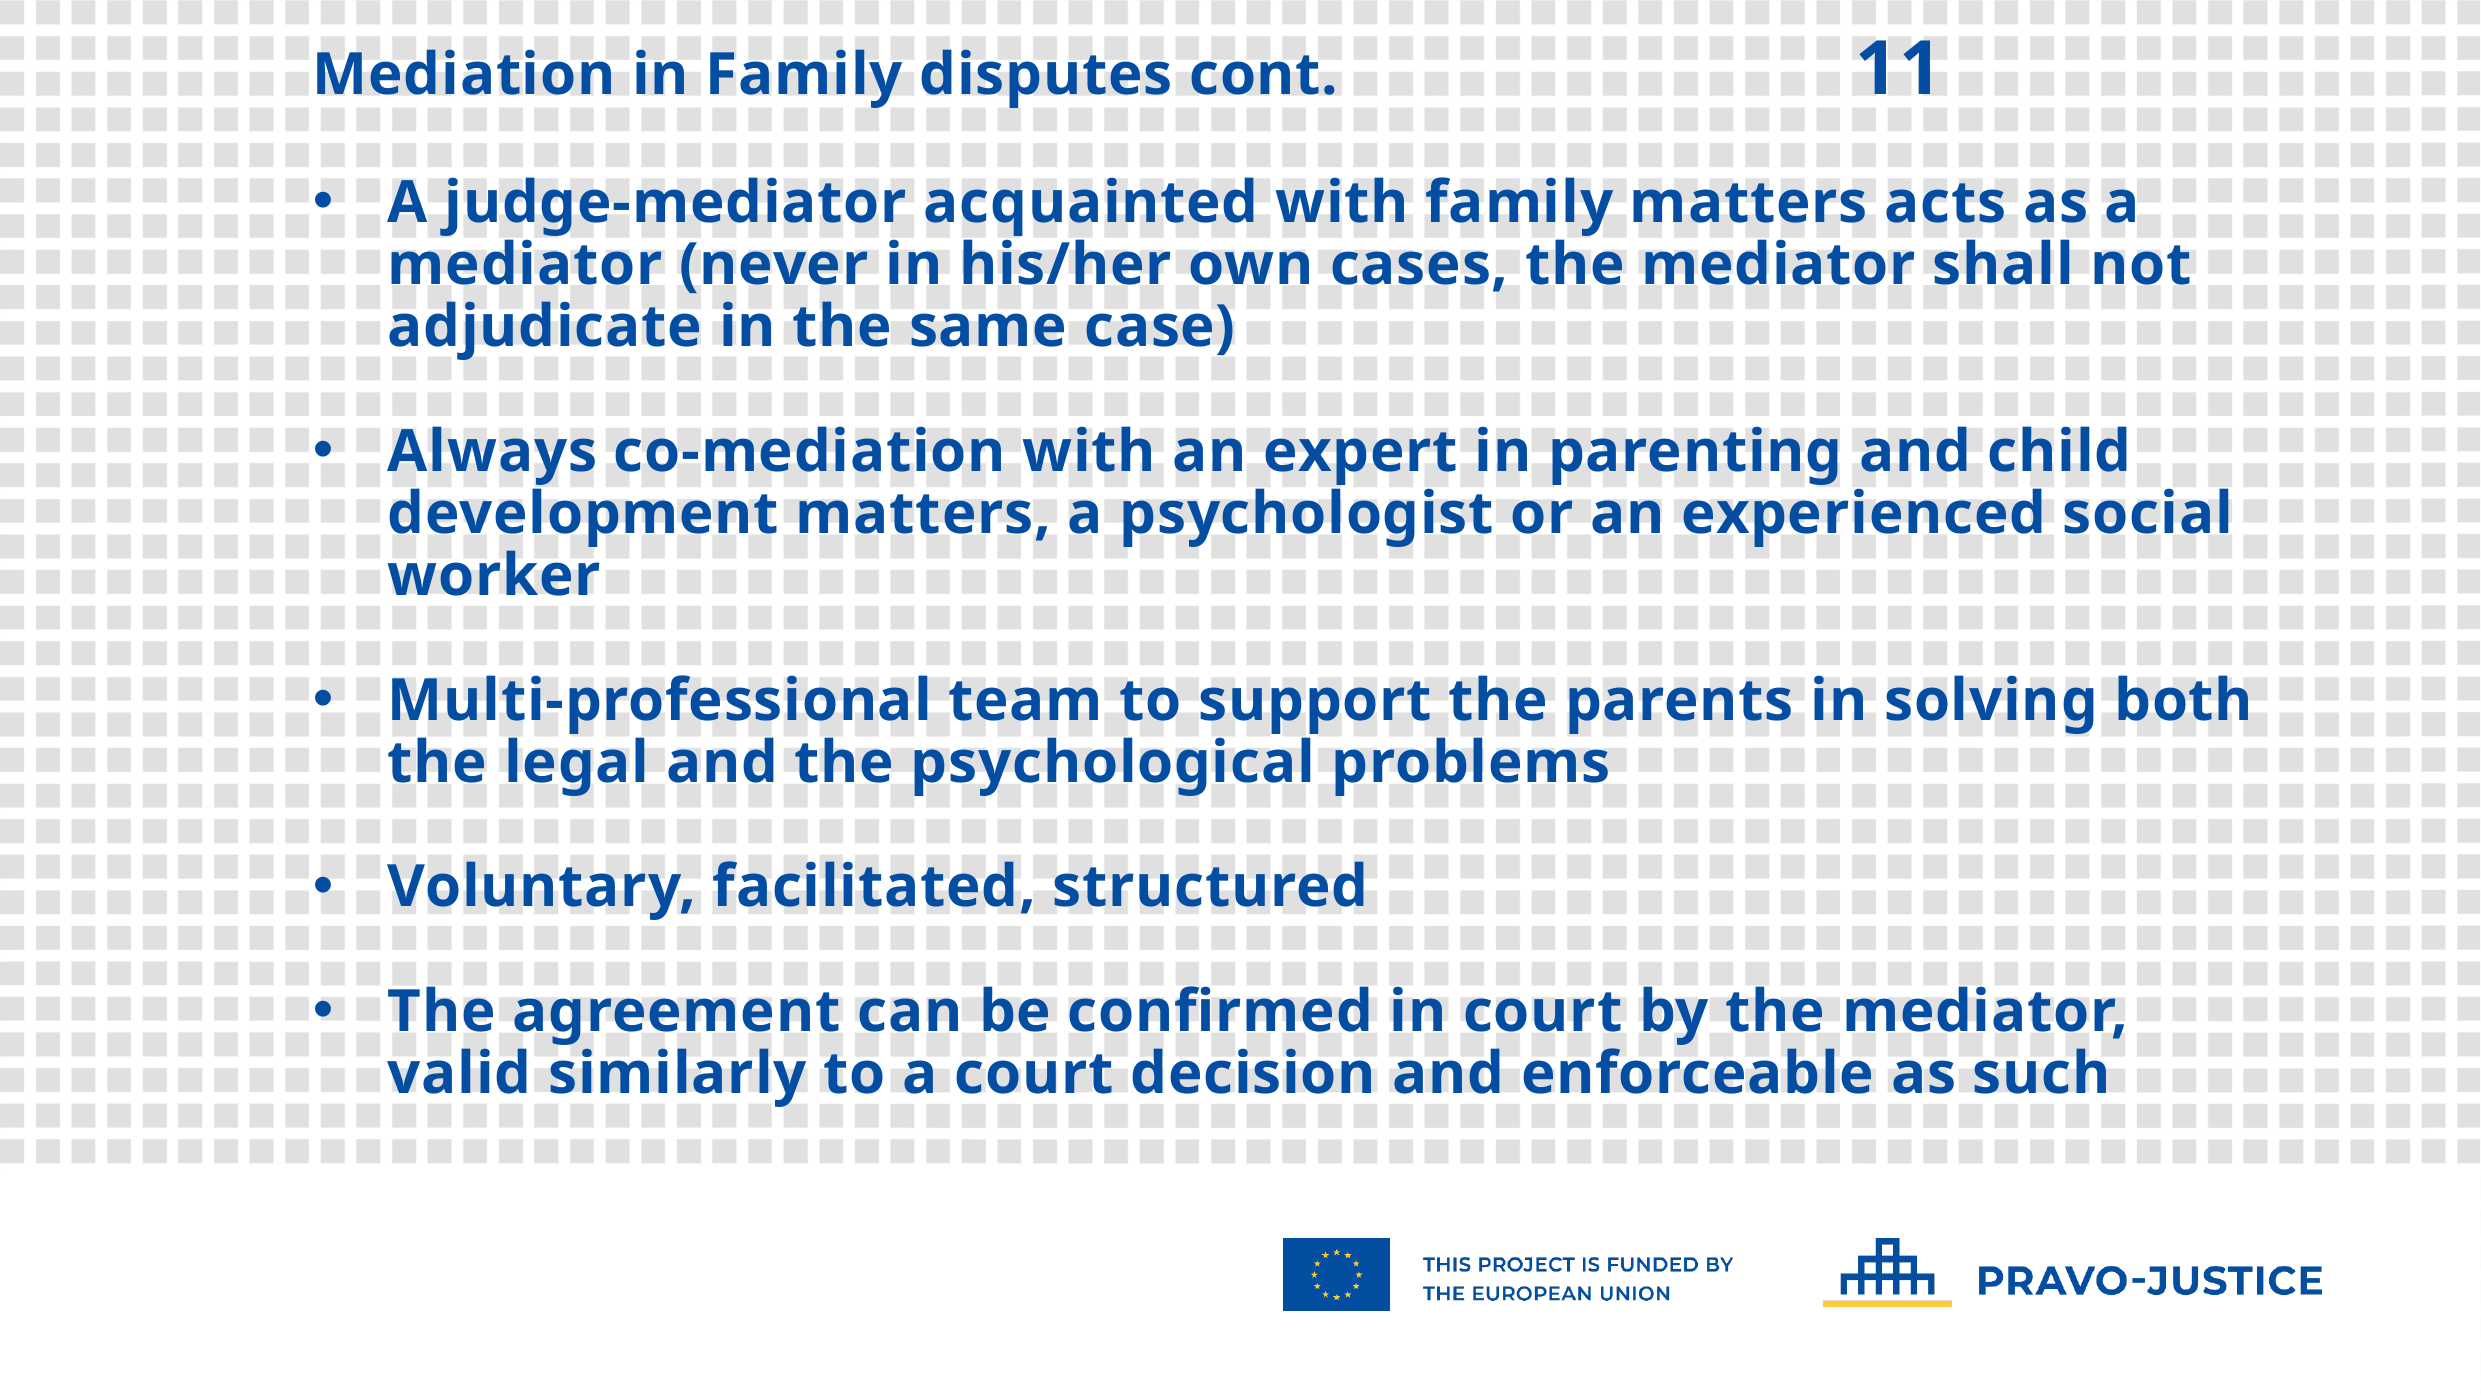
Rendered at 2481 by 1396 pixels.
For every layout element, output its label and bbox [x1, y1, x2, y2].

text_box [1283, 1238, 2322, 1311]
picture [0, 0, 2481, 1395]
